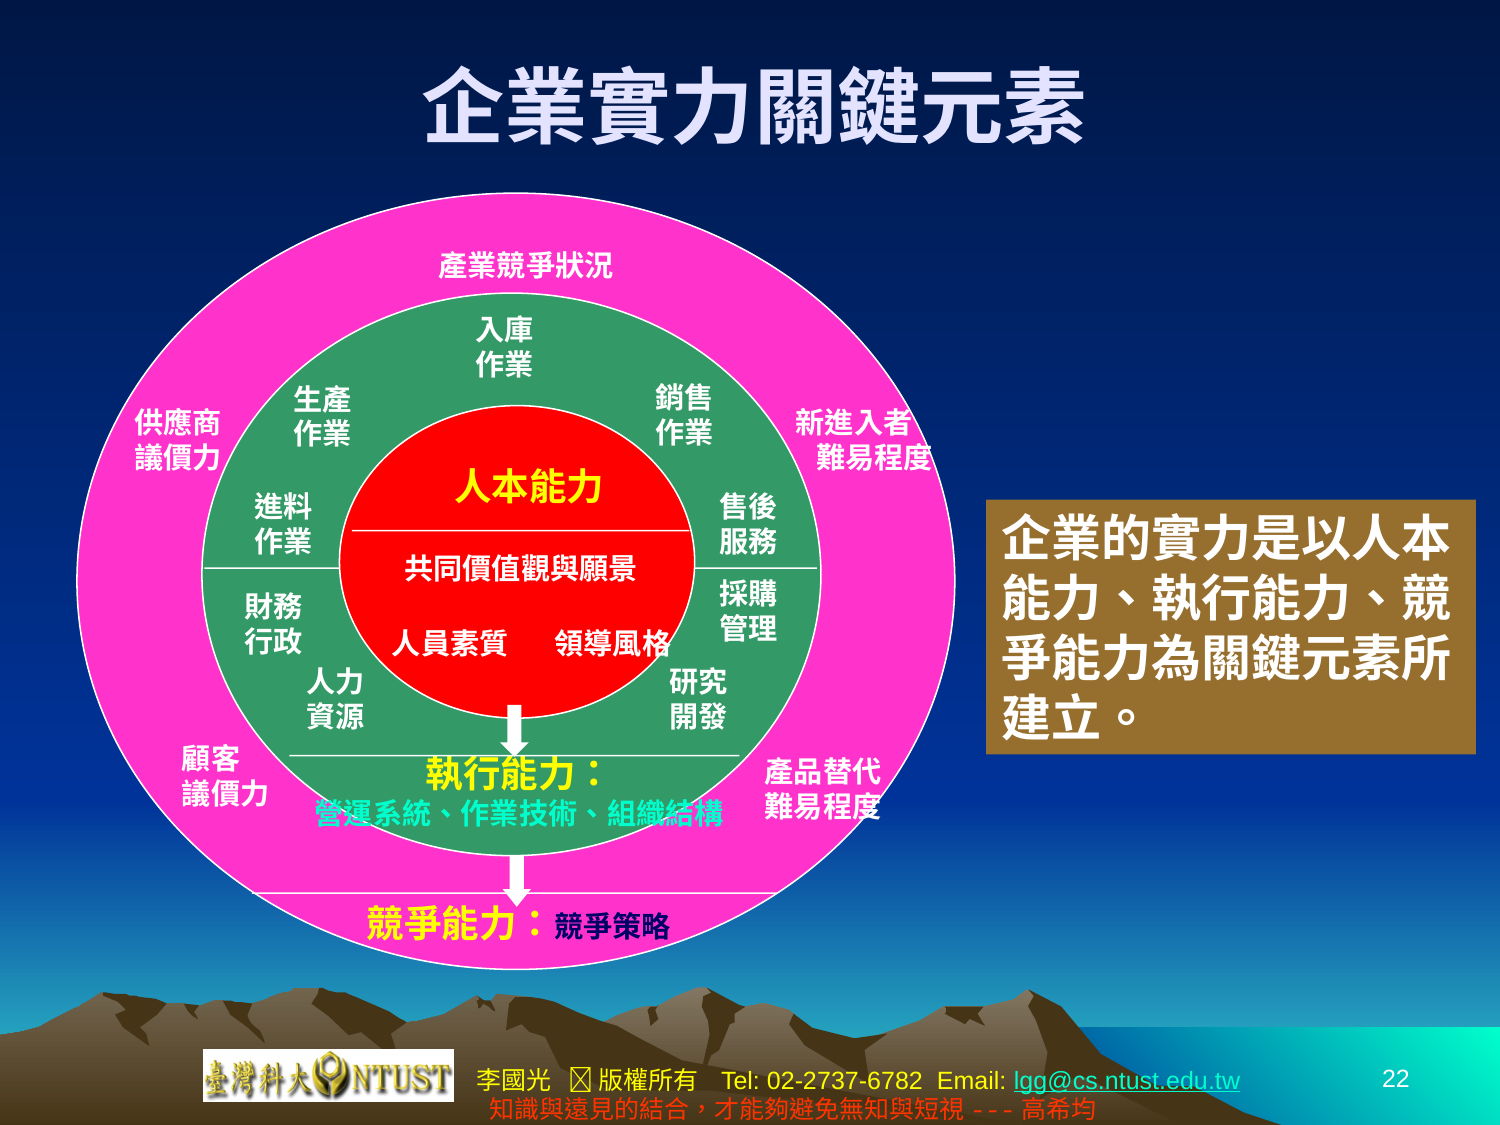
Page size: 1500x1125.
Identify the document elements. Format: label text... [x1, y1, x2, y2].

picture [203, 1049, 454, 1102]
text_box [201, 292, 822, 906]
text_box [339, 405, 695, 756]
text_box 企業的實力是以人本能力、執行能力、競爭能力為關鍵元素所建立。 [986, 499, 1476, 755]
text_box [76, 192, 956, 970]
slide_number 22 [1074, 1024, 1426, 1101]
title 企業實力關鍵元素 [79, 9, 1430, 198]
